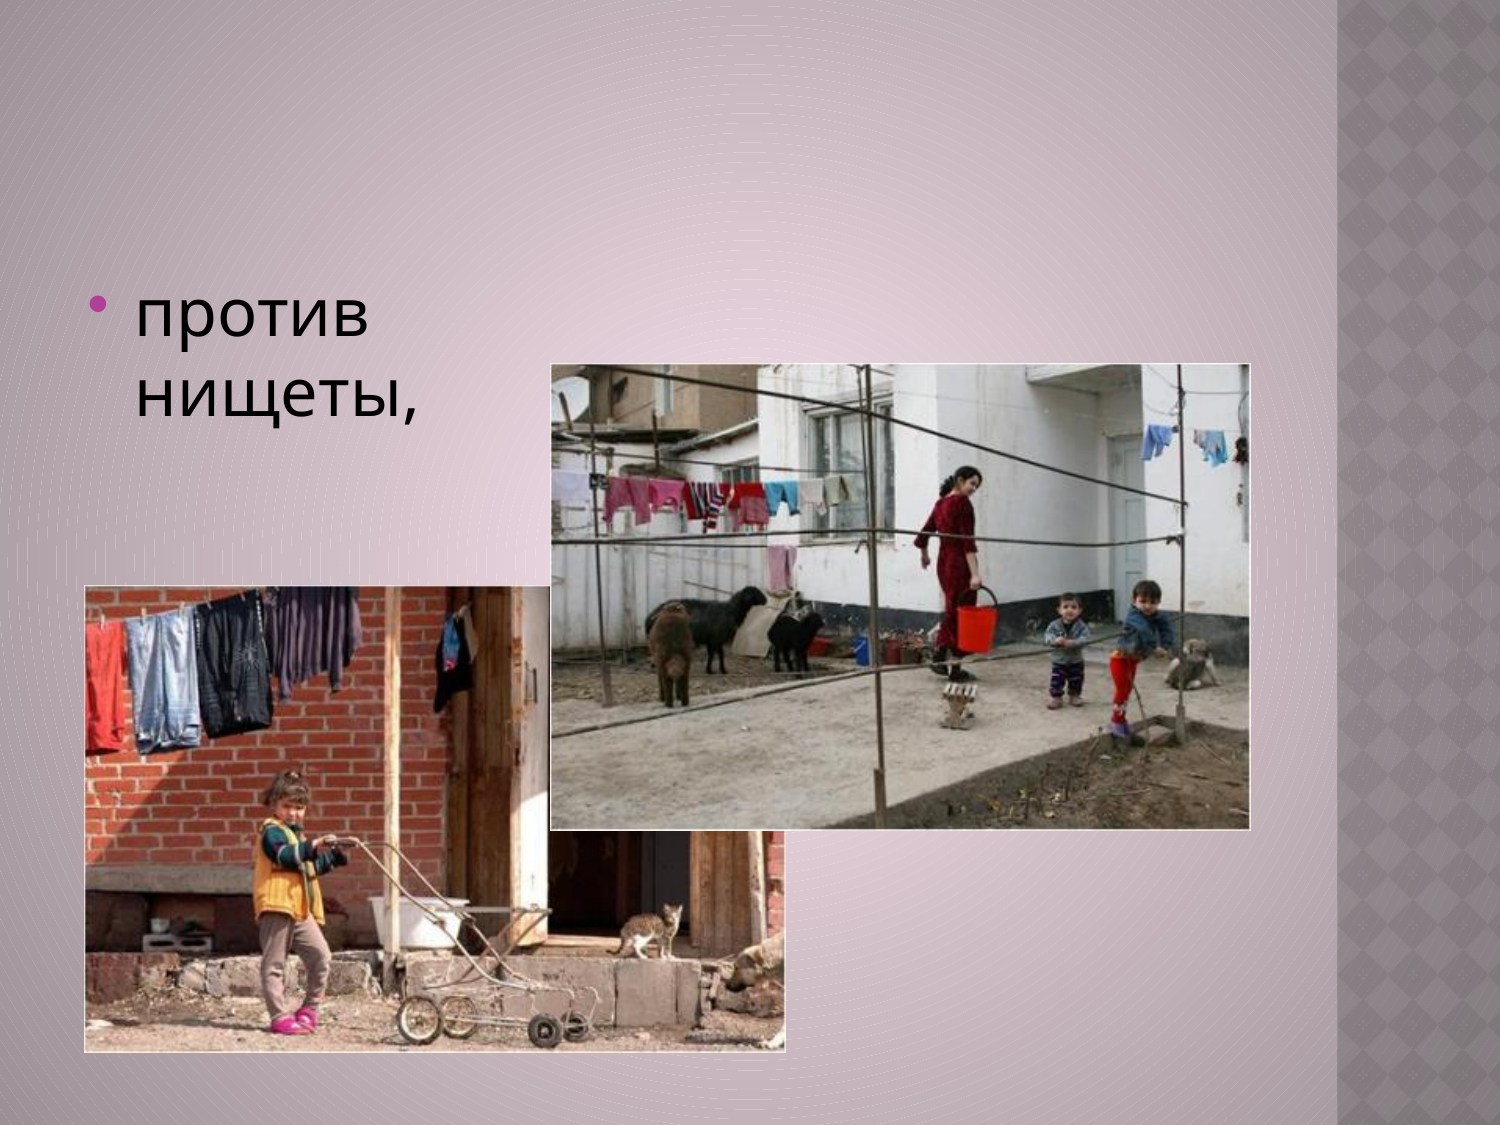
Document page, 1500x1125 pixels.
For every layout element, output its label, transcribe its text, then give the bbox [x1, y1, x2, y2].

picture [550, 362, 1252, 831]
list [83, 585, 786, 1053]
list против нищеты, [75, 262, 653, 1005]
